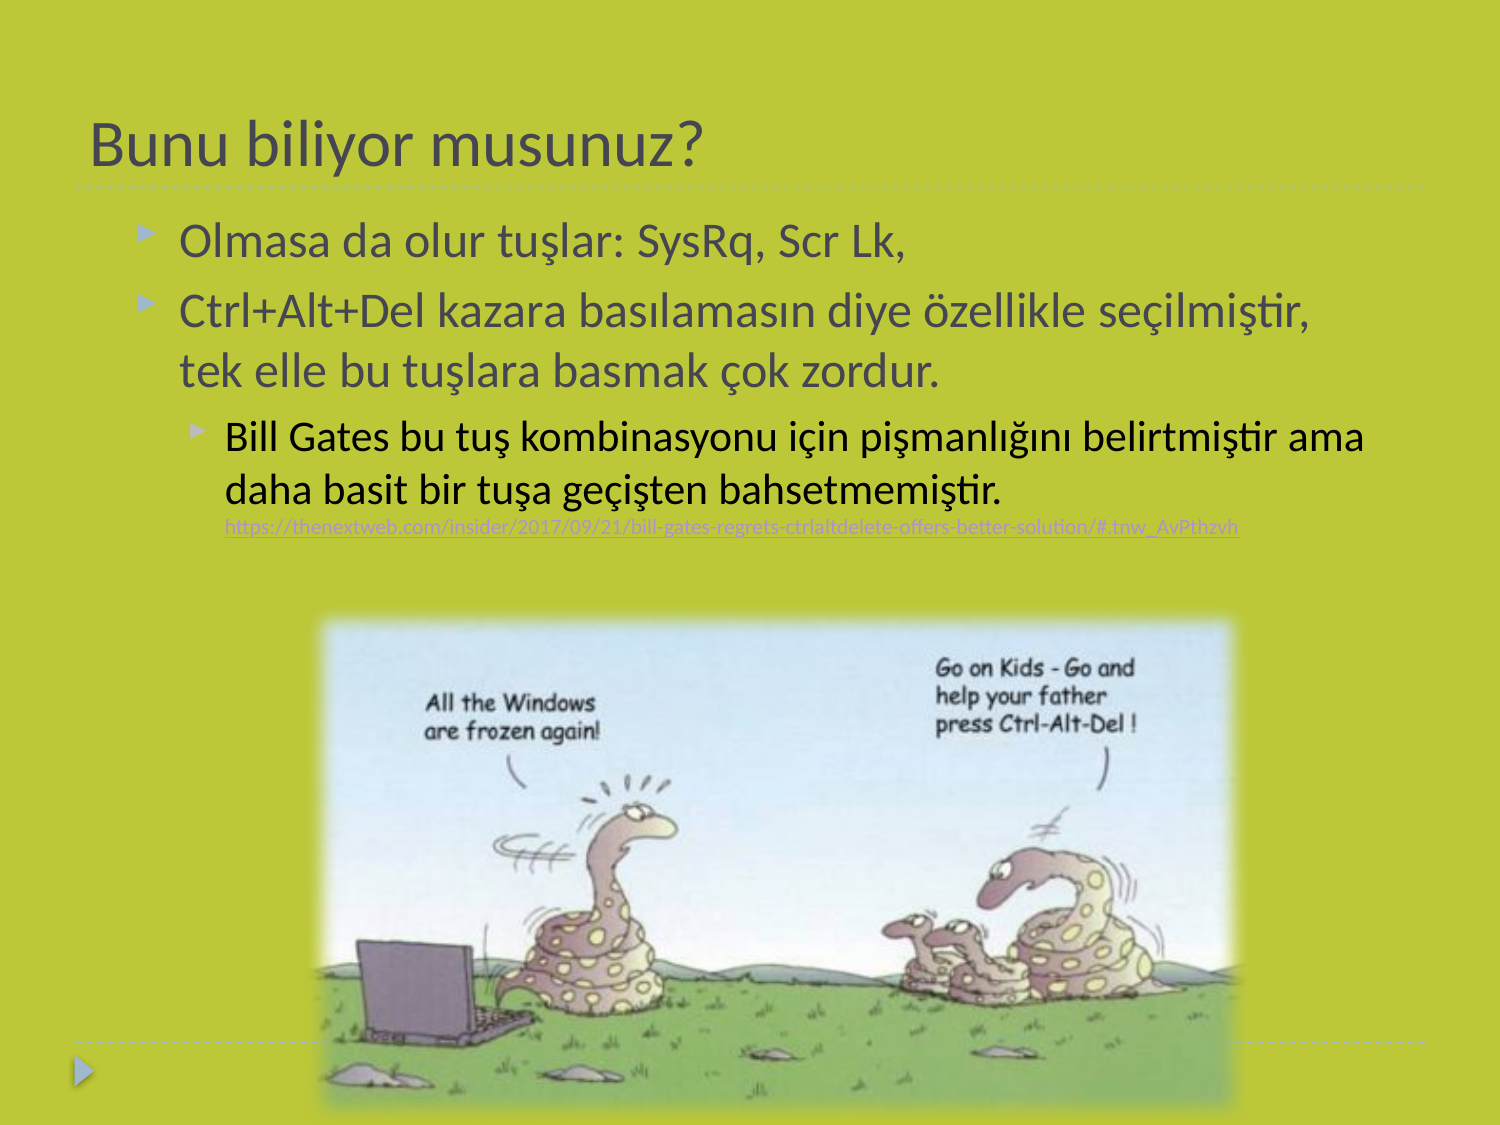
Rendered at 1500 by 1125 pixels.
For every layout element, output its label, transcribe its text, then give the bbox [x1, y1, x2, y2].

picture [304, 602, 1251, 1125]
title Bunu biliyor musunuz? [75, 24, 1425, 188]
list Olmasa da olur tuşlar: SysRq, Scr Lk, Ctrl+Alt+Del kazara basılamasın diye özellikle seçilmiştir, tek elle bu tuşlara basmak çok zordur. Bill Gates bu tuş kombinasyonu için pişmanlığını belirtmiştir ama daha basit bir tuşa geçişten bahsetmemiştir. https://thenextweb.com/insider/2017/09/21/bill-gates-regrets-ctrlaltdelete-offers-better-solution/#.tnw_AvPthzvh [75, 200, 1387, 603]
